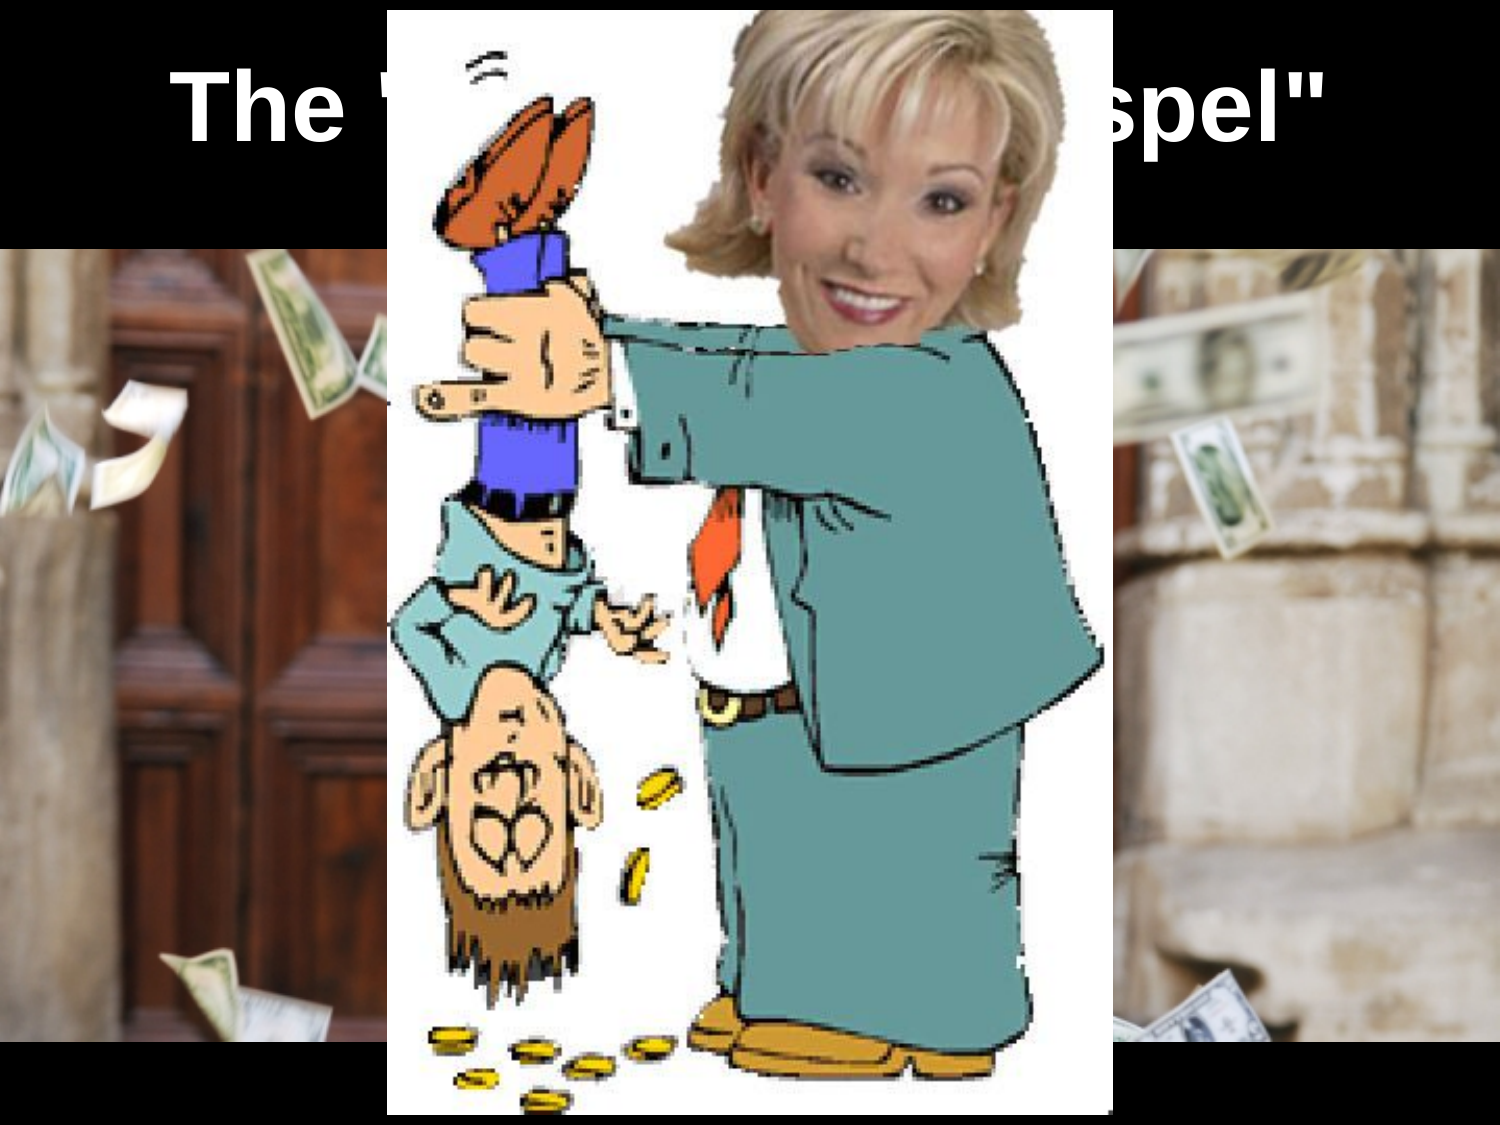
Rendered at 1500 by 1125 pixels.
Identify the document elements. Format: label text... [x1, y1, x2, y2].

title The "Prosperity Gospel" [0, 38, 382, 165]
picture [0, 10, 1500, 1115]
title The "Prosperity Gospel" [1116, 38, 1500, 165]
